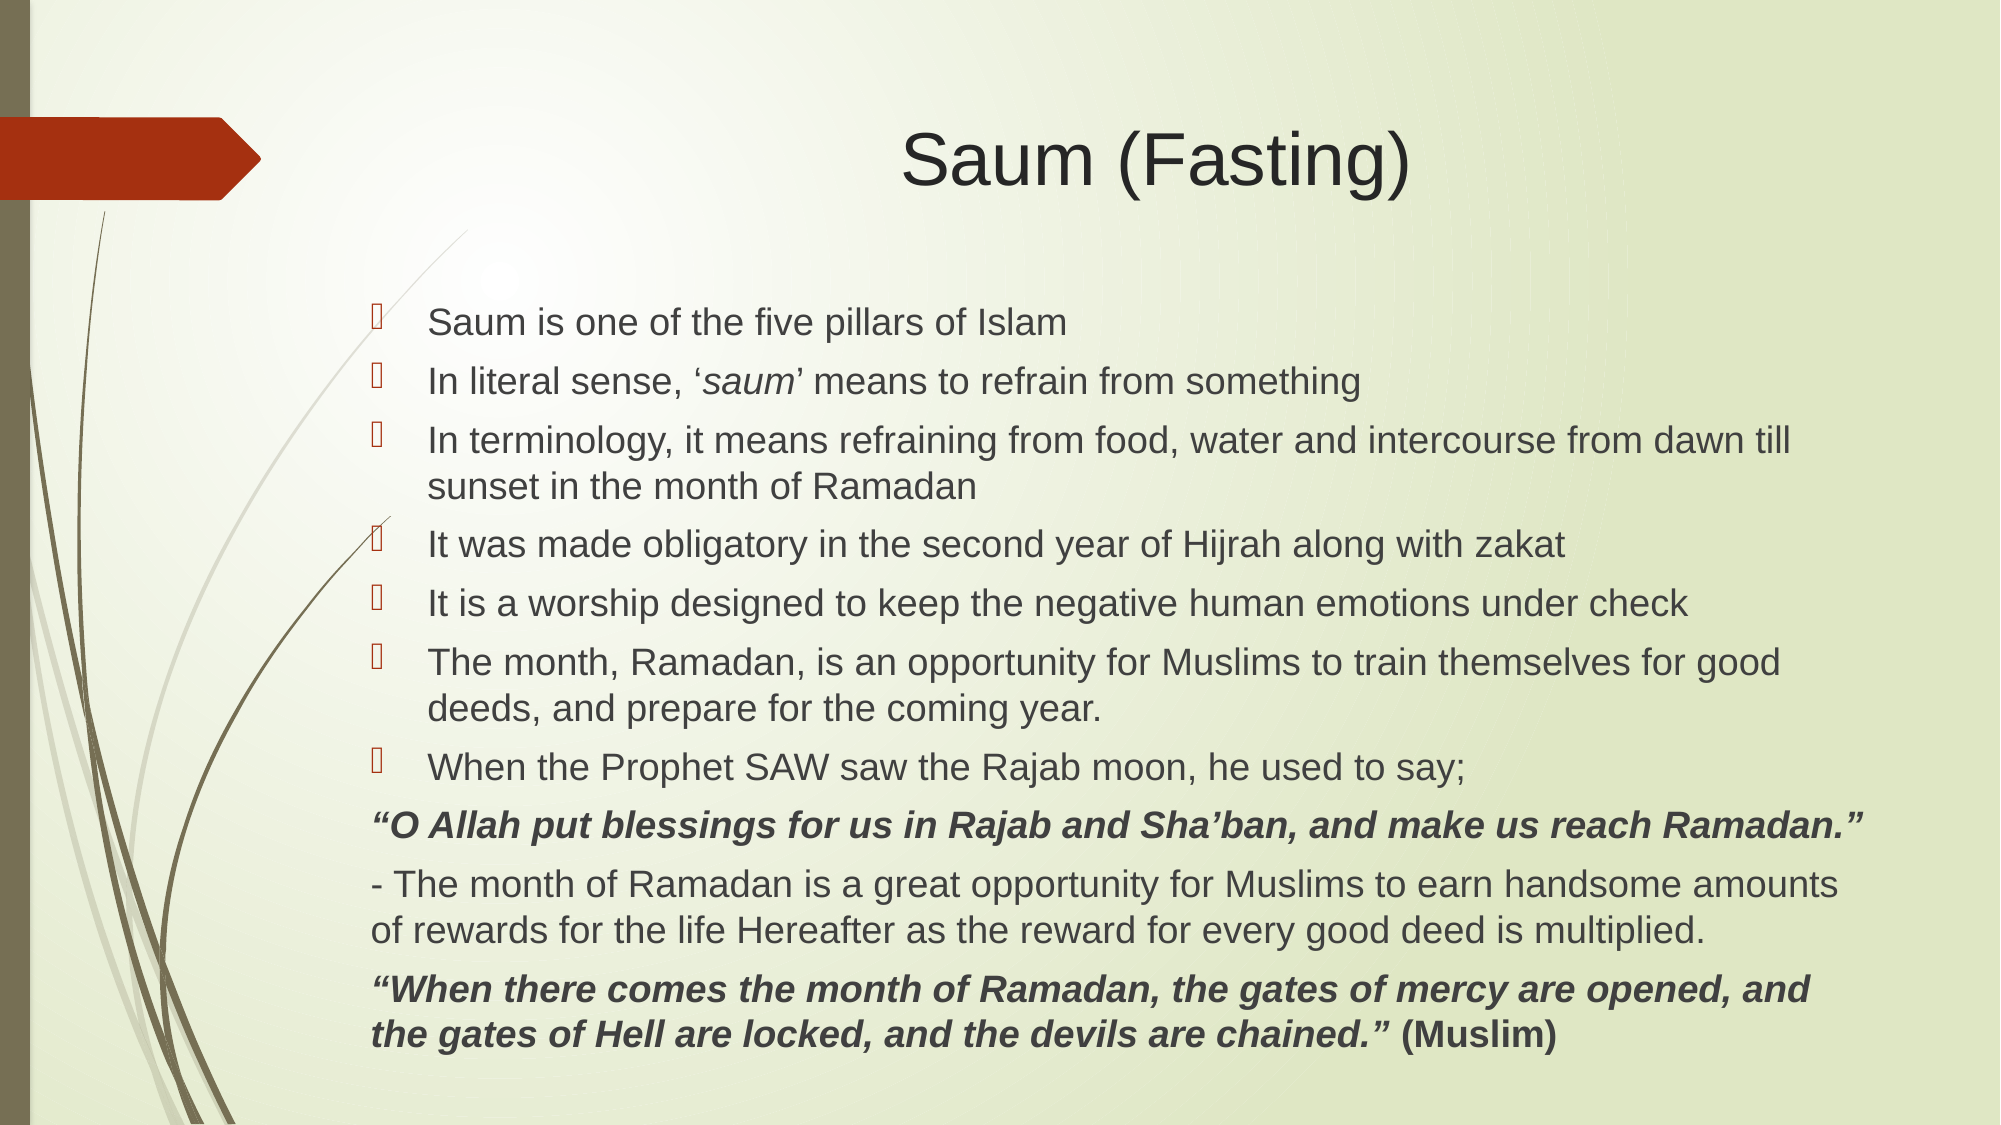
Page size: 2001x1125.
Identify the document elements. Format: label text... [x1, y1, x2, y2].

list Saum is one of the five pillars of Islam In literal sense, ‘saum’ means to refrain from something In terminology, it means refraining from food, water and intercourse from dawn till sunset in the month of Ramadan It was made obligatory in the second year of Hijrah along with zakat It is a worship designed to keep the negative human emotions under check The month, Ramadan, is an opportunity for Muslims to train themselves for good deeds, and prepare for the coming year. When the Prophet SAW saw the Rajab moon, he used to say; “O Allah put blessings for us in Rajab and Sha’ban, and make us reach Ramadan.” - The month of Ramadan is a great opportunity for Muslims to earn handsome amounts of rewards for the life Hereafter as the reward for every good deed is multiplied. “When there comes the month of Ramadan, the gates of mercy are opened, and the gates of Hell are locked, and the devils are chained.” (Muslim) [355, 247, 1888, 1067]
title Saum (Fasting) [425, 102, 1888, 214]
